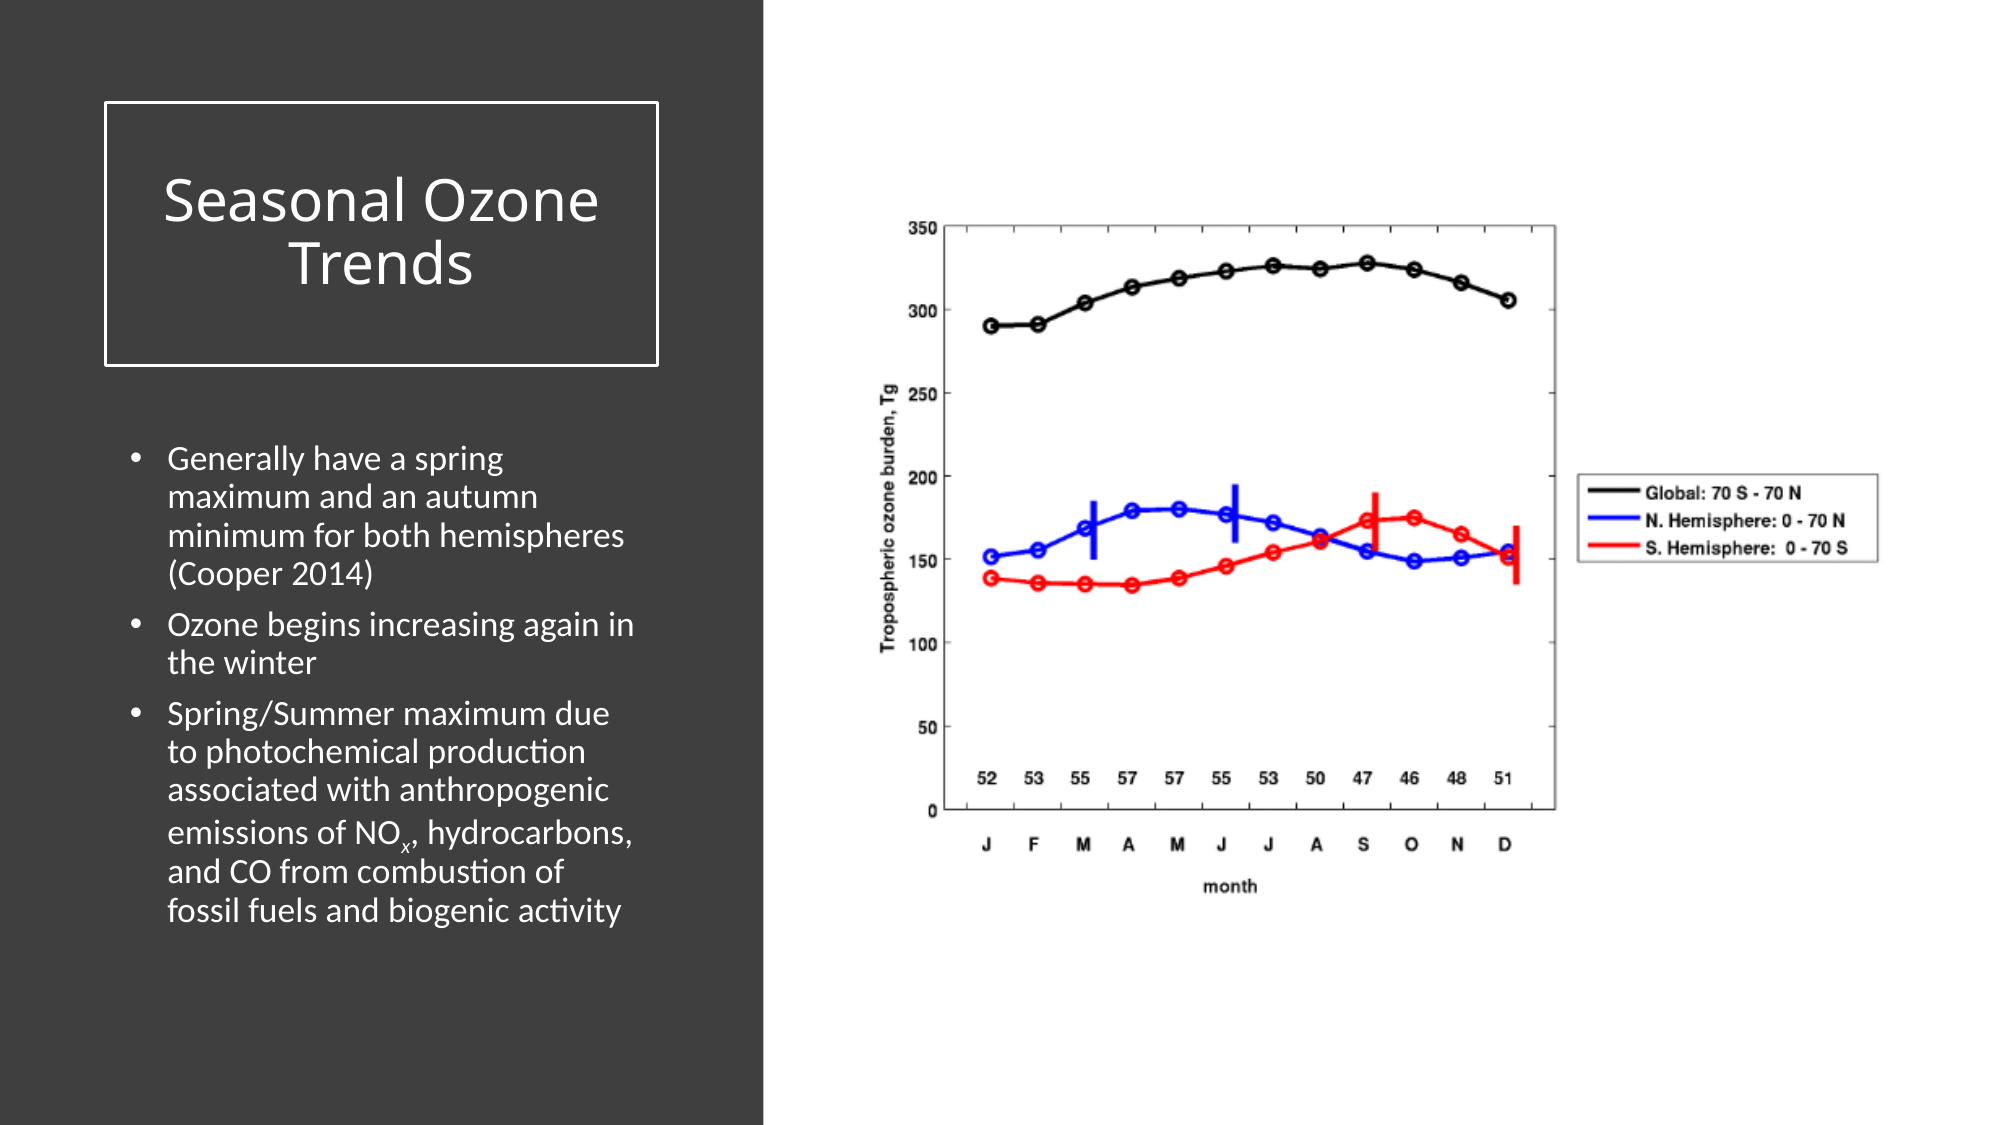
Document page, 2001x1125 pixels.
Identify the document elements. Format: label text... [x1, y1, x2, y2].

picture [869, 194, 1895, 905]
text_box [0, 0, 764, 1125]
title Seasonal Ozone Trends [105, 102, 658, 366]
text_box Generally have a spring maximum and an autumn minimum for both hemispheres (Cooper 2014) Ozone begins increasing again in the winter Spring/Summer maximum due to photochemical production associated with anthropogenic emissions of NOx, hydrocarbons, and CO from combustion of fossil fuels and biogenic activity [105, 432, 658, 993]
